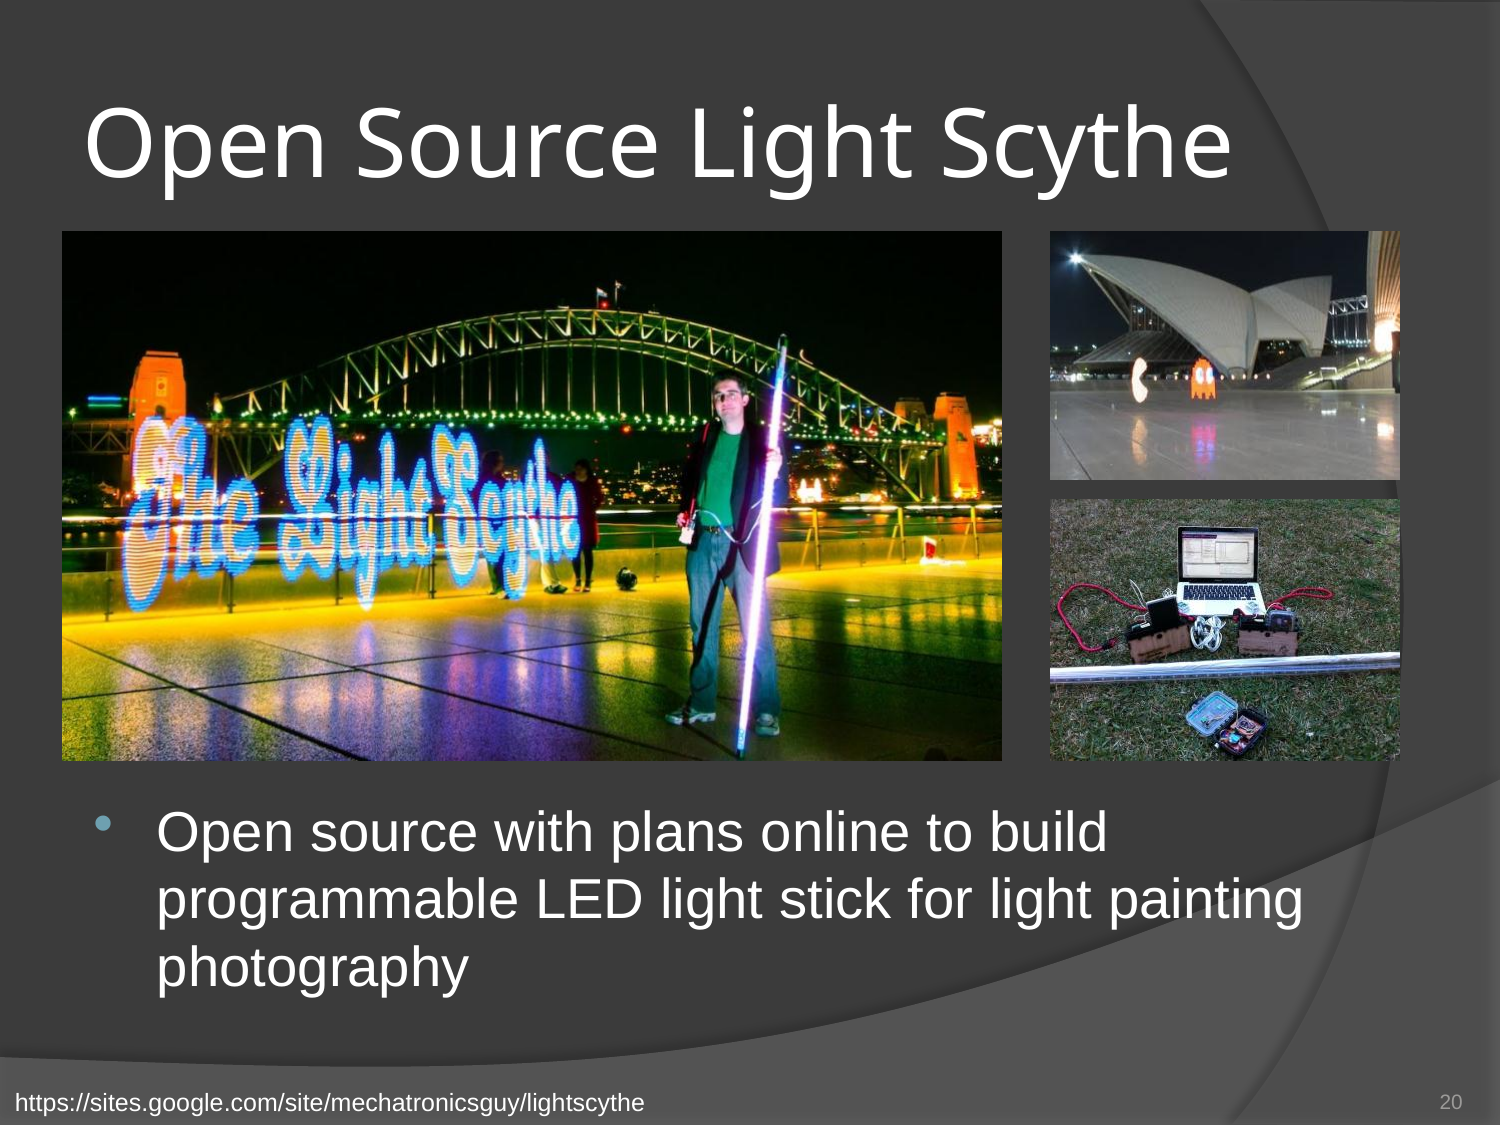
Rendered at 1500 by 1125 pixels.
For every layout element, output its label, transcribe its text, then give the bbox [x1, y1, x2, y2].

text_box https://sites.google.com/site/mechatronicsguy/lightscythe [0, 1079, 750, 1125]
slide_number 20 [1337, 1053, 1463, 1114]
title Open Source Light Scythe [75, 45, 1300, 233]
picture [62, 231, 1002, 761]
picture [1049, 498, 1401, 761]
list Open source with plans online to build programmable LED light stick for light painting photography [75, 787, 1413, 1005]
picture [1049, 231, 1401, 481]
